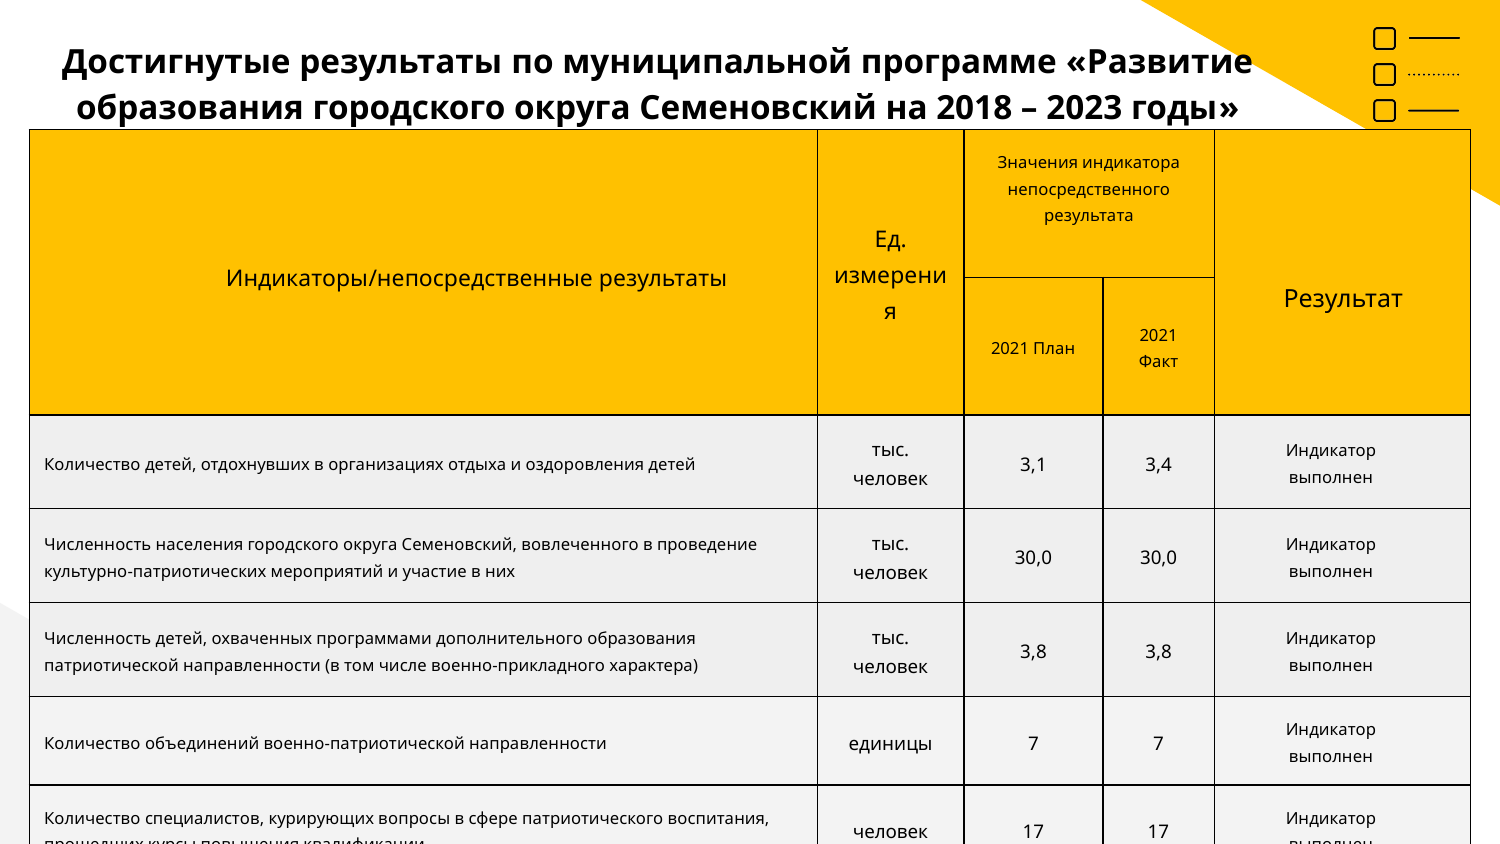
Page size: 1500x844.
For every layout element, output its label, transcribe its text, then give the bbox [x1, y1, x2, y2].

table_cell 30,0 [1104, 509, 1214, 602]
table_cell 3,8 [1104, 603, 1214, 696]
table_cell Численность населения городского округа Семеновский, вовлеченного в проведение культурно-патриотических мероприятий и участие в них [30, 509, 817, 602]
table_cell 3,4 [1104, 416, 1214, 508]
table_cell 3,8 [965, 603, 1102, 696]
table_header Ед. измерения [818, 130, 963, 414]
table_cell Индикатор выполнен [1215, 786, 1470, 844]
table_cell Количество детей, отдохнувших в организациях отдыха и оздоровления детей [30, 416, 817, 508]
table_cell тыс. человек [818, 509, 963, 602]
table_cell Индикатор выполнен [1215, 416, 1470, 508]
title Достигнутые результаты по муниципальной программе «Развитие образования городского округа Семеновский на 2018 – 2023 годы» (продолжение) [18, 19, 1295, 130]
table_cell Индикатор выполнен [1215, 697, 1470, 784]
table_cell тыс. человек [818, 416, 963, 508]
table_cell Численность детей, охваченных программами дополнительного образования патриотической направленности (в том числе военно-прикладного характера) [30, 603, 817, 696]
table_cell 2021 План [965, 278, 1102, 414]
table_cell 17 [965, 786, 1102, 844]
table_cell Индикатор выполнен [1215, 603, 1470, 696]
table_cell 2021 Факт [1104, 278, 1214, 414]
table_cell 30,0 [965, 509, 1102, 602]
table_header Значения индикатора непосредственного результата [965, 130, 1214, 277]
table_cell 17 [1104, 786, 1214, 844]
table_cell тыс. человек [818, 603, 963, 696]
table_header Индикаторы/непосредственные результаты [30, 130, 817, 414]
table_cell 7 [965, 697, 1102, 784]
table_cell Количество специалистов, курирующих вопросы в сфере патриотического воспитания, прошедших курсы повышения квалификации [30, 786, 817, 844]
table_cell Индикатор выполнен [1215, 509, 1470, 602]
table_cell Количество объединений военно-патриотической направленности [30, 697, 817, 784]
table_cell 3,1 [965, 416, 1102, 508]
picture [1369, 27, 1464, 122]
table_header Результат [1215, 130, 1470, 414]
table_cell 7 [1104, 697, 1214, 784]
table_cell человек [818, 786, 963, 844]
table_cell единицы [818, 697, 963, 784]
